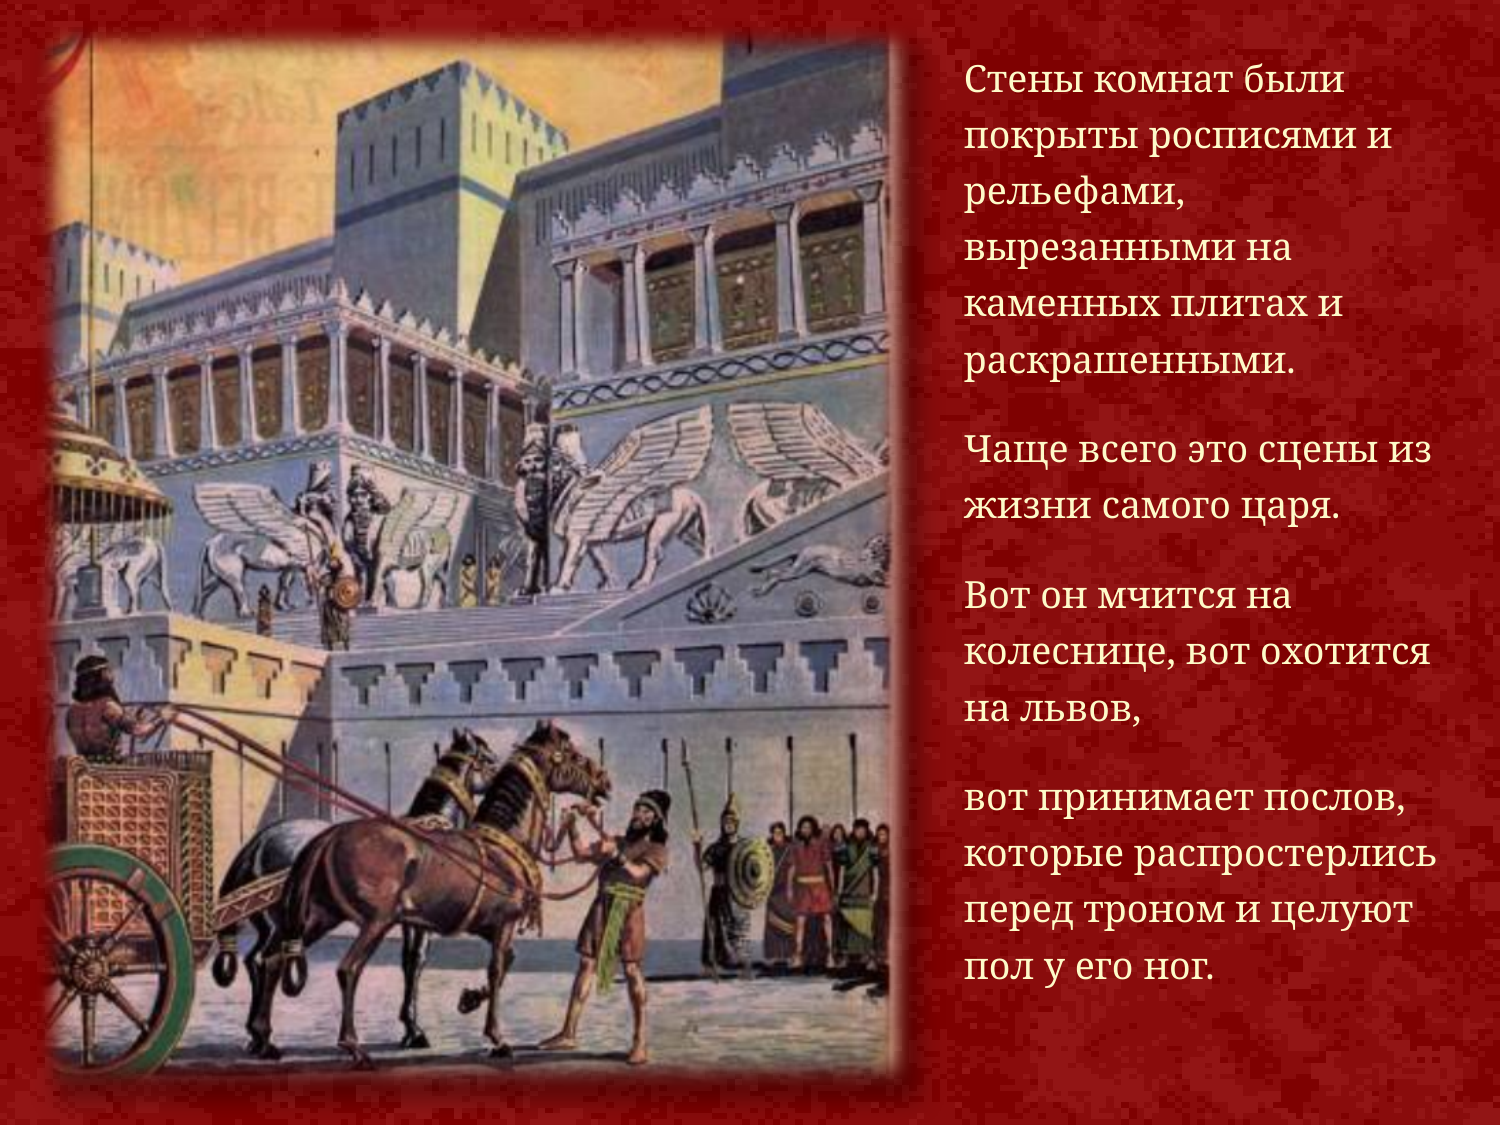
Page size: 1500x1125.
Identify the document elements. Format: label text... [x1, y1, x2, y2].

list Стены комнат были покрыты росписями и рельефами, вырезанными на каменных плитах и раскрашенными. Чаще всего это сцены из жизни самого царя. Вот он мчится на колеснице, вот охотится на львов, вот принимает послов, которые распростерлись перед троном и целуют пол у его ног. [949, 23, 1477, 1090]
picture [0, 0, 1500, 1125]
